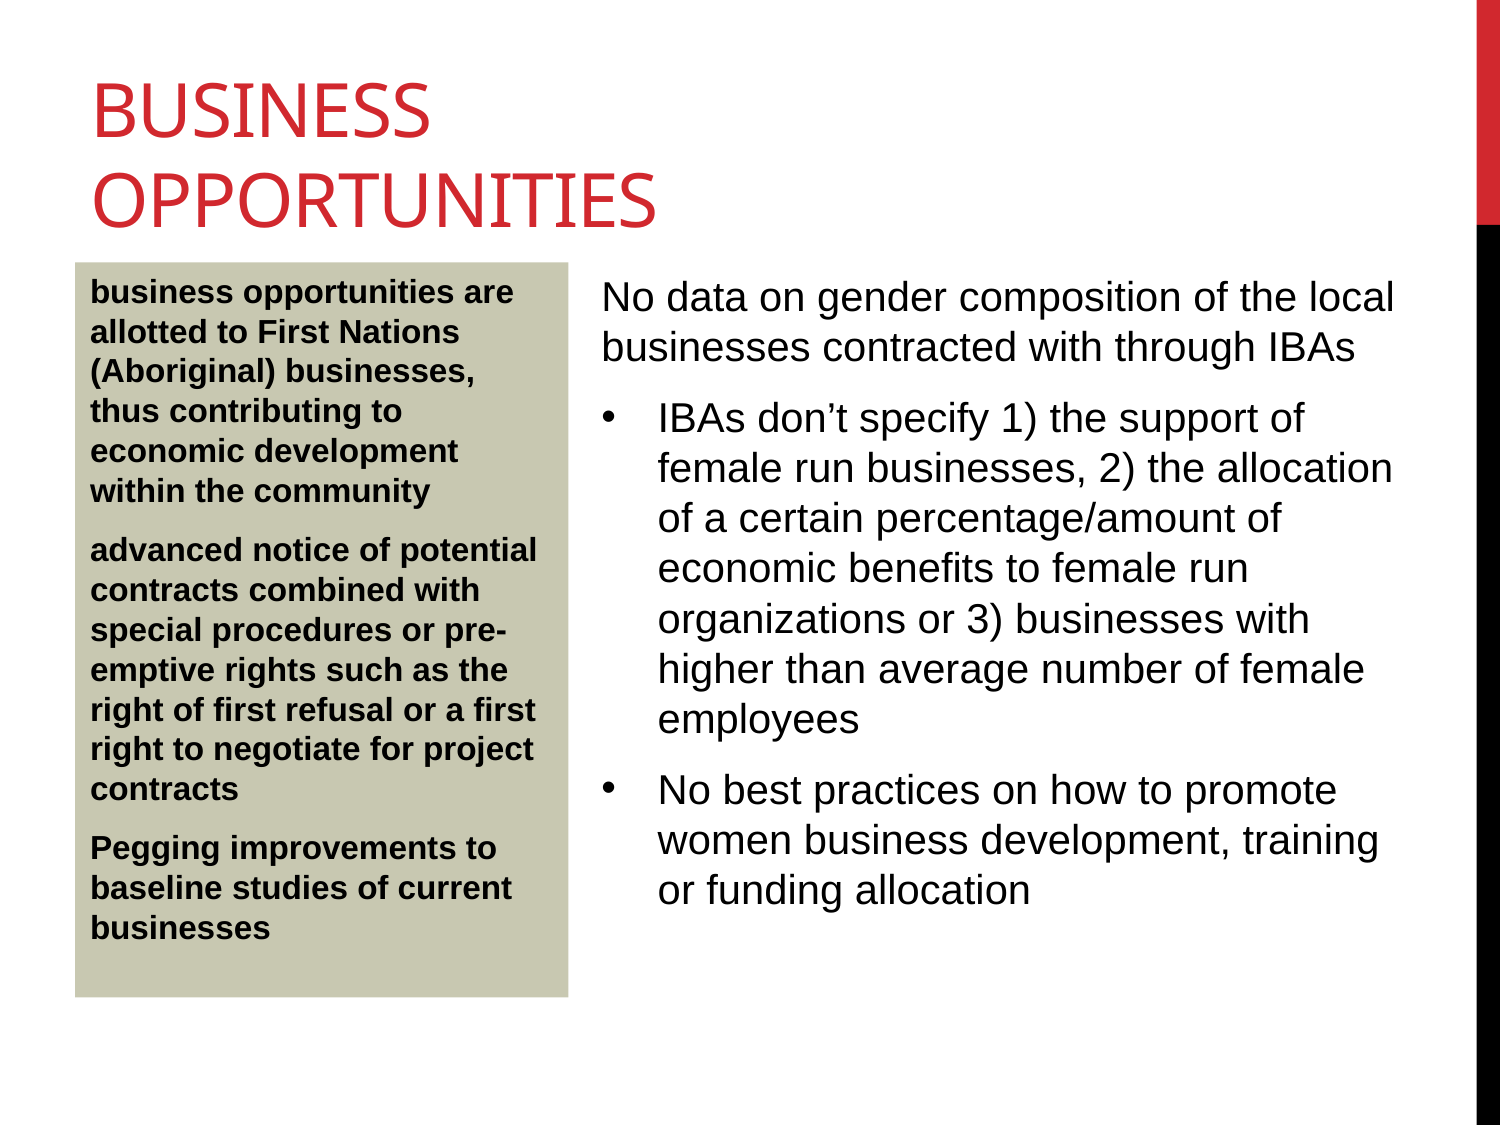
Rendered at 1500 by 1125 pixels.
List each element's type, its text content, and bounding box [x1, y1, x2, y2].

list business opportunities are allotted to First Nations (Aboriginal) businesses, thus contributing to economic development within the community advanced notice of potential contracts combined with special procedures or pre-emptive rights such as the right of first refusal or a first right to negotiate for project contracts Pegging improvements to baseline studies of current businesses [75, 262, 569, 998]
title Business opportunities [75, 25, 1025, 250]
list No data on gender composition of the local businesses contracted with through IBAs IBAs don’t specify 1) the support of female run businesses, 2) the allocation of a certain percentage/amount of economic benefits to female run organizations or 3) businesses with higher than average number of female employees No best practices on how to promote women business development, training or funding allocation [586, 262, 1425, 998]
